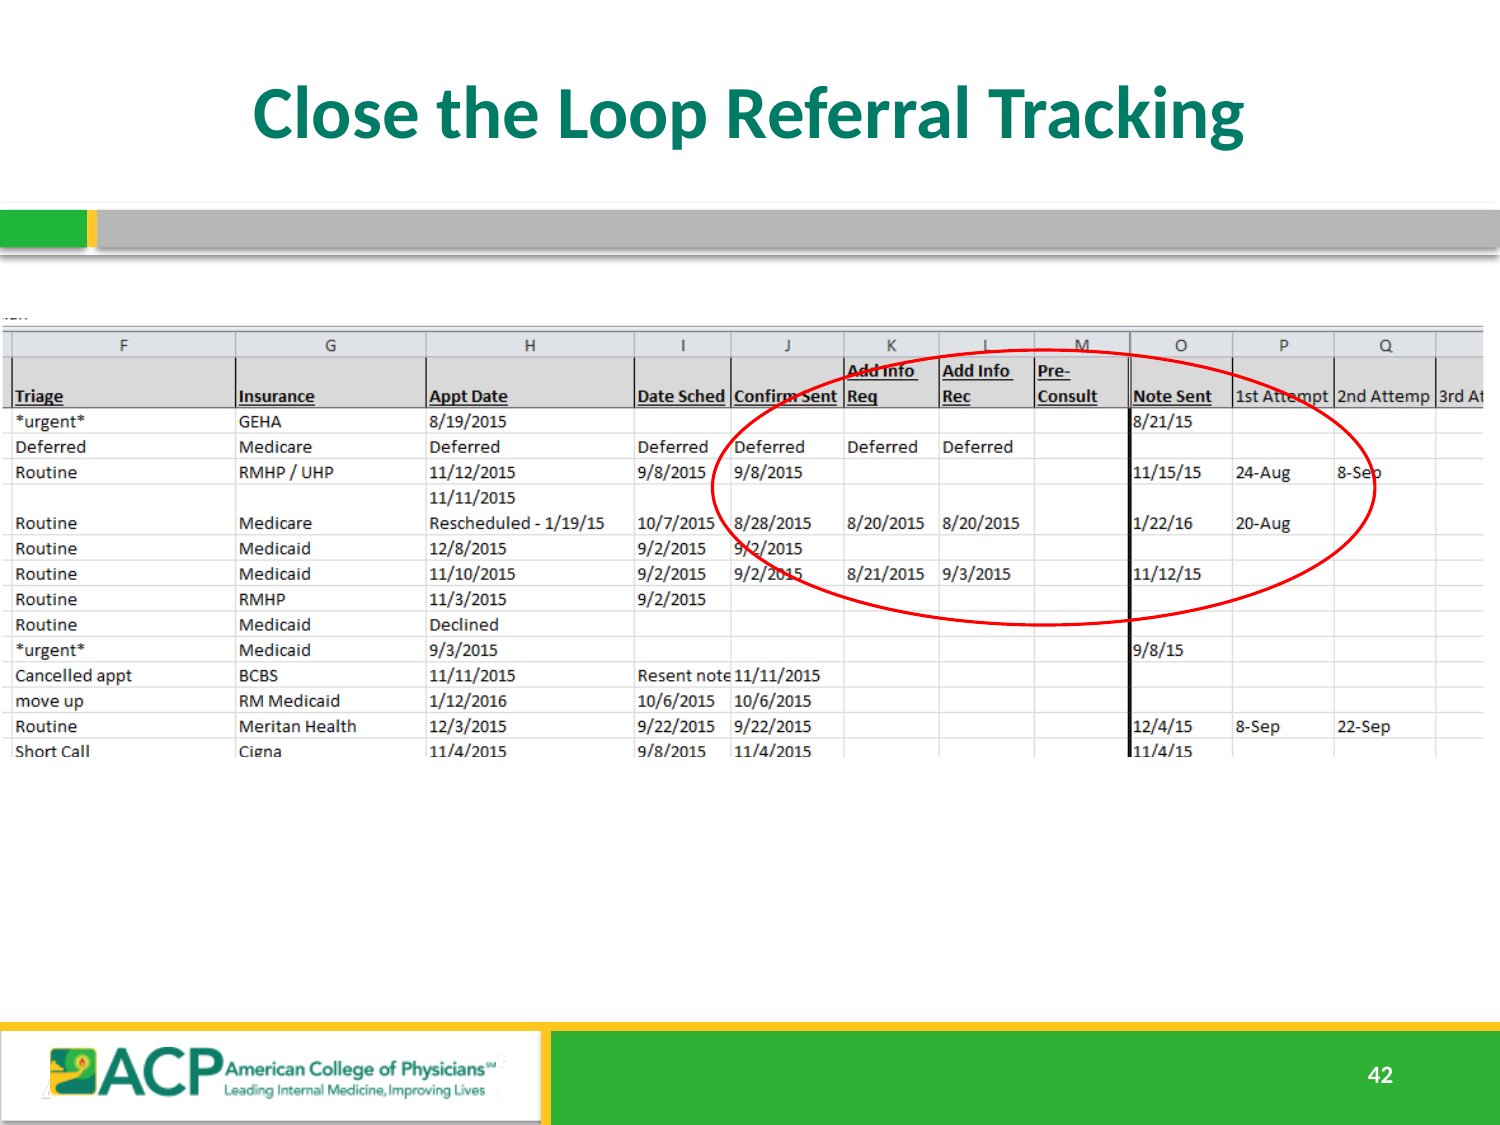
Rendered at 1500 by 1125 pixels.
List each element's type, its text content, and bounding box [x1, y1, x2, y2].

title Close the Loop Referral Tracking [75, 37, 1425, 180]
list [2, 318, 1484, 757]
picture [50, 1047, 496, 1099]
